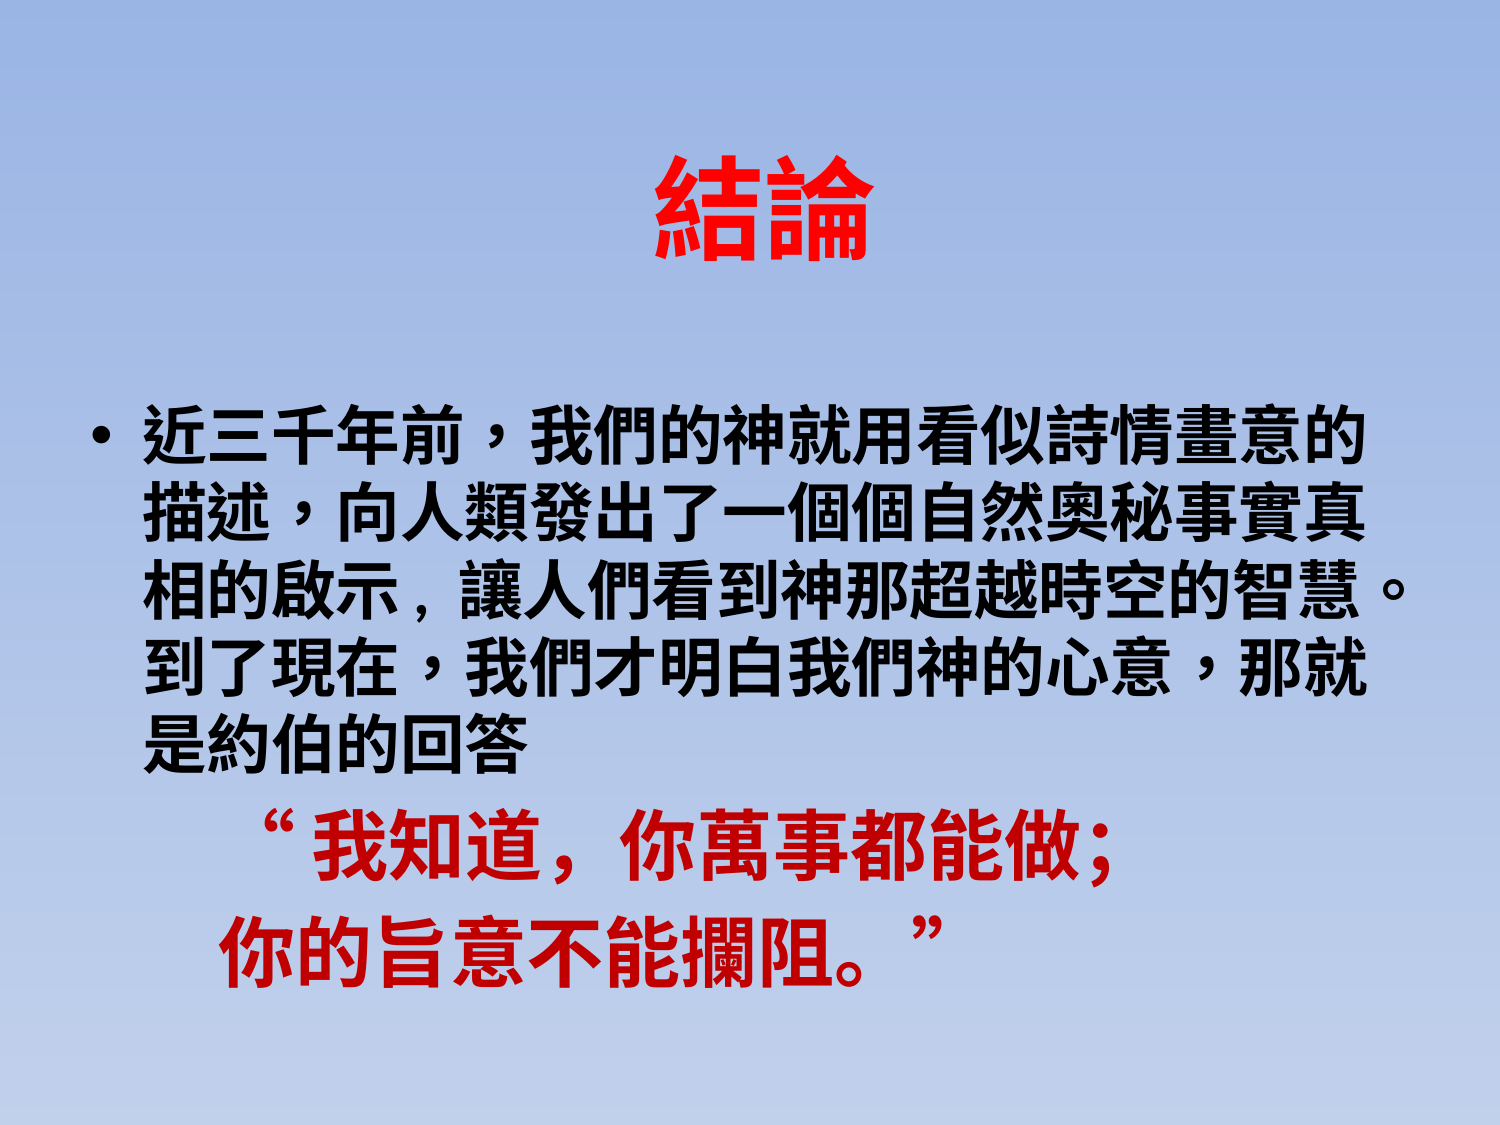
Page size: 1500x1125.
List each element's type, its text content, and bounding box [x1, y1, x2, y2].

list 近三千年前，我們的神就用看似詩情畫意的描述，向人類發出了一個個自然奧秘事實真相的啟示, 讓人們看到神那超越時空的智慧。到了現在，我們才明白我們神的心意，那就是約伯的回答 “我知道，你萬事都能做； 你的旨意不能攔阻。” [75, 387, 1425, 1005]
title 結論 [99, 112, 1450, 300]
